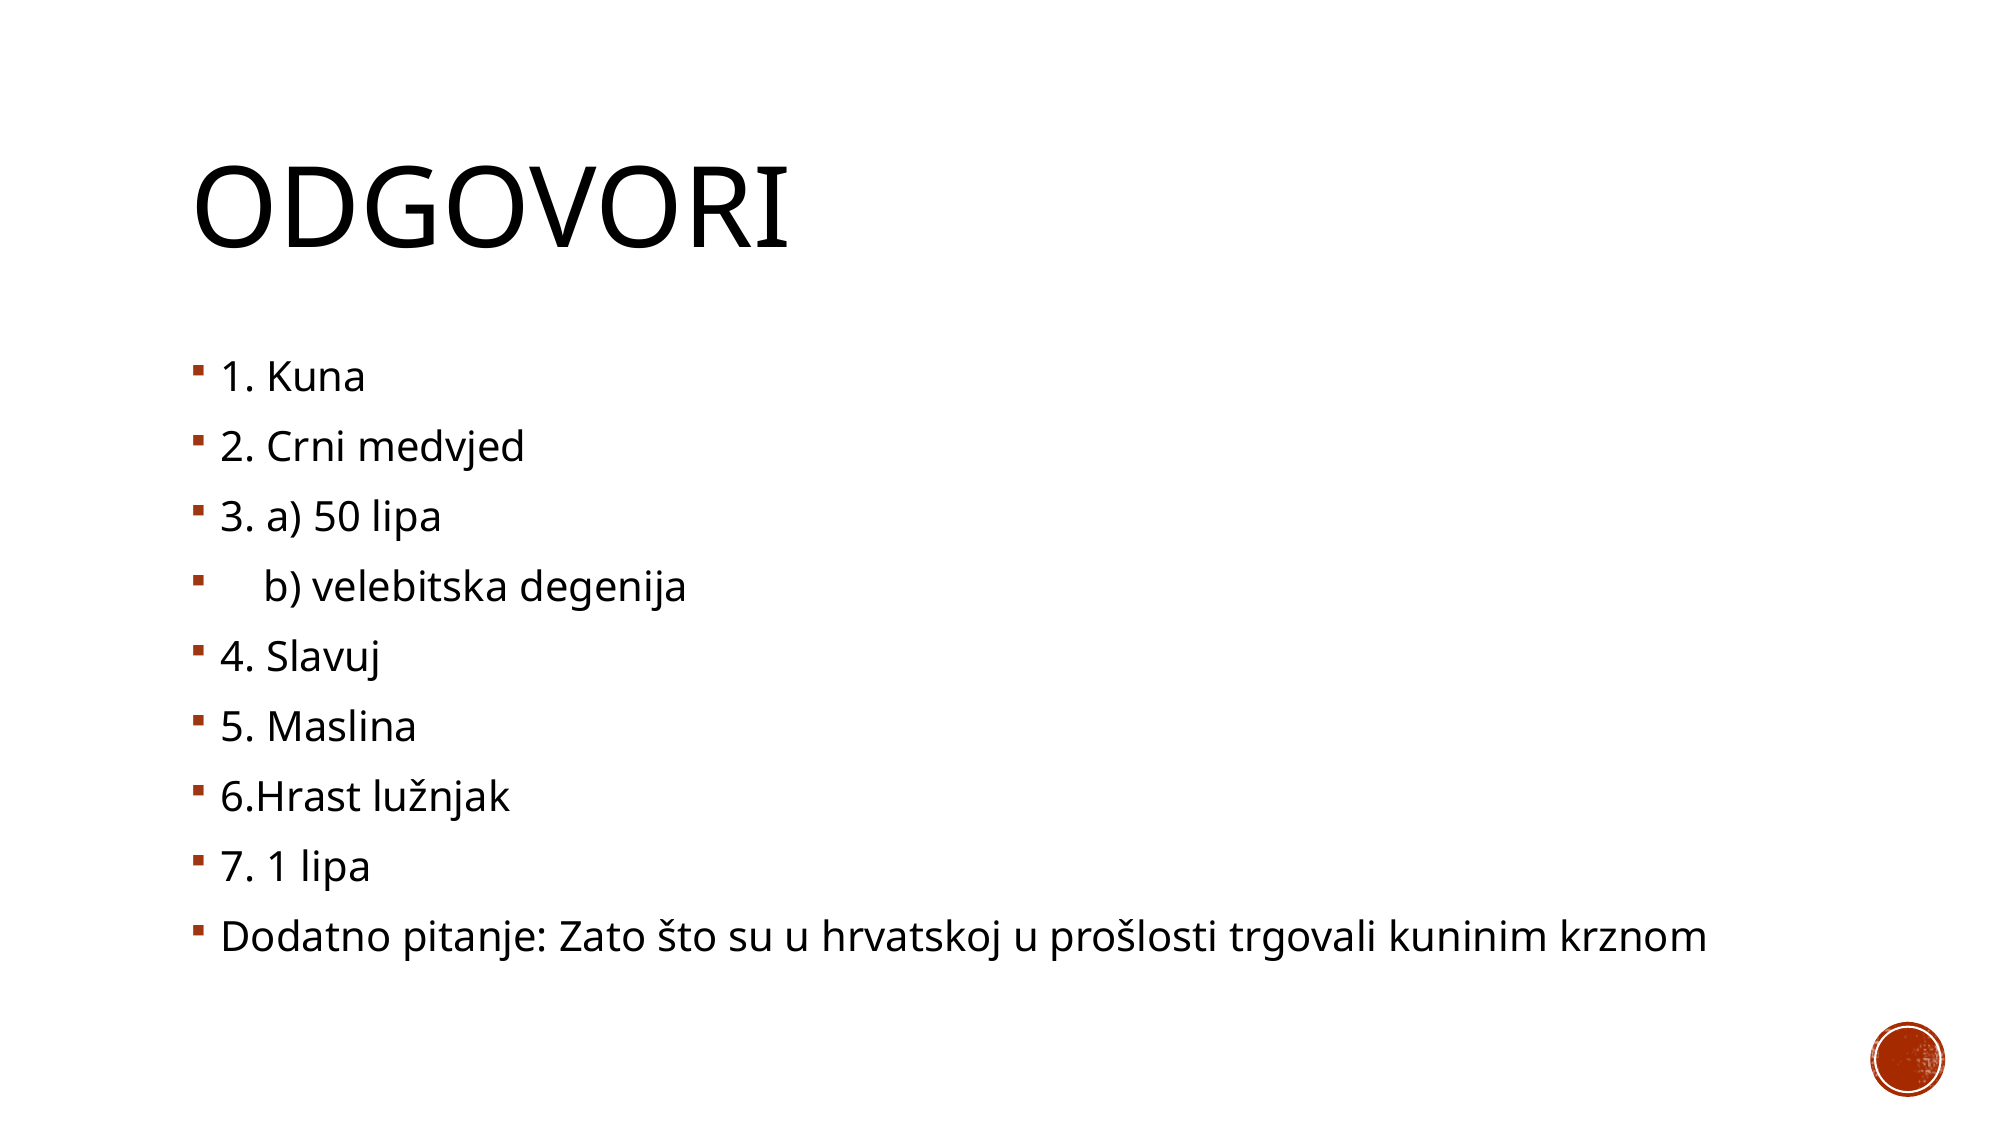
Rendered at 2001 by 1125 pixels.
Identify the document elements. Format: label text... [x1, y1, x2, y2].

title Odgovori [175, 79, 1826, 344]
list 1. Kuna 2. Crni medvjed 3. a) 50 lipa b) velebitska degenija 4. Slavuj 5. Maslina 6.Hrast lužnjak 7. 1 lipa Dodatno pitanje: Zato što su u hrvatskoj u prošlosti trgovali kuninim krznom [175, 348, 1826, 1013]
